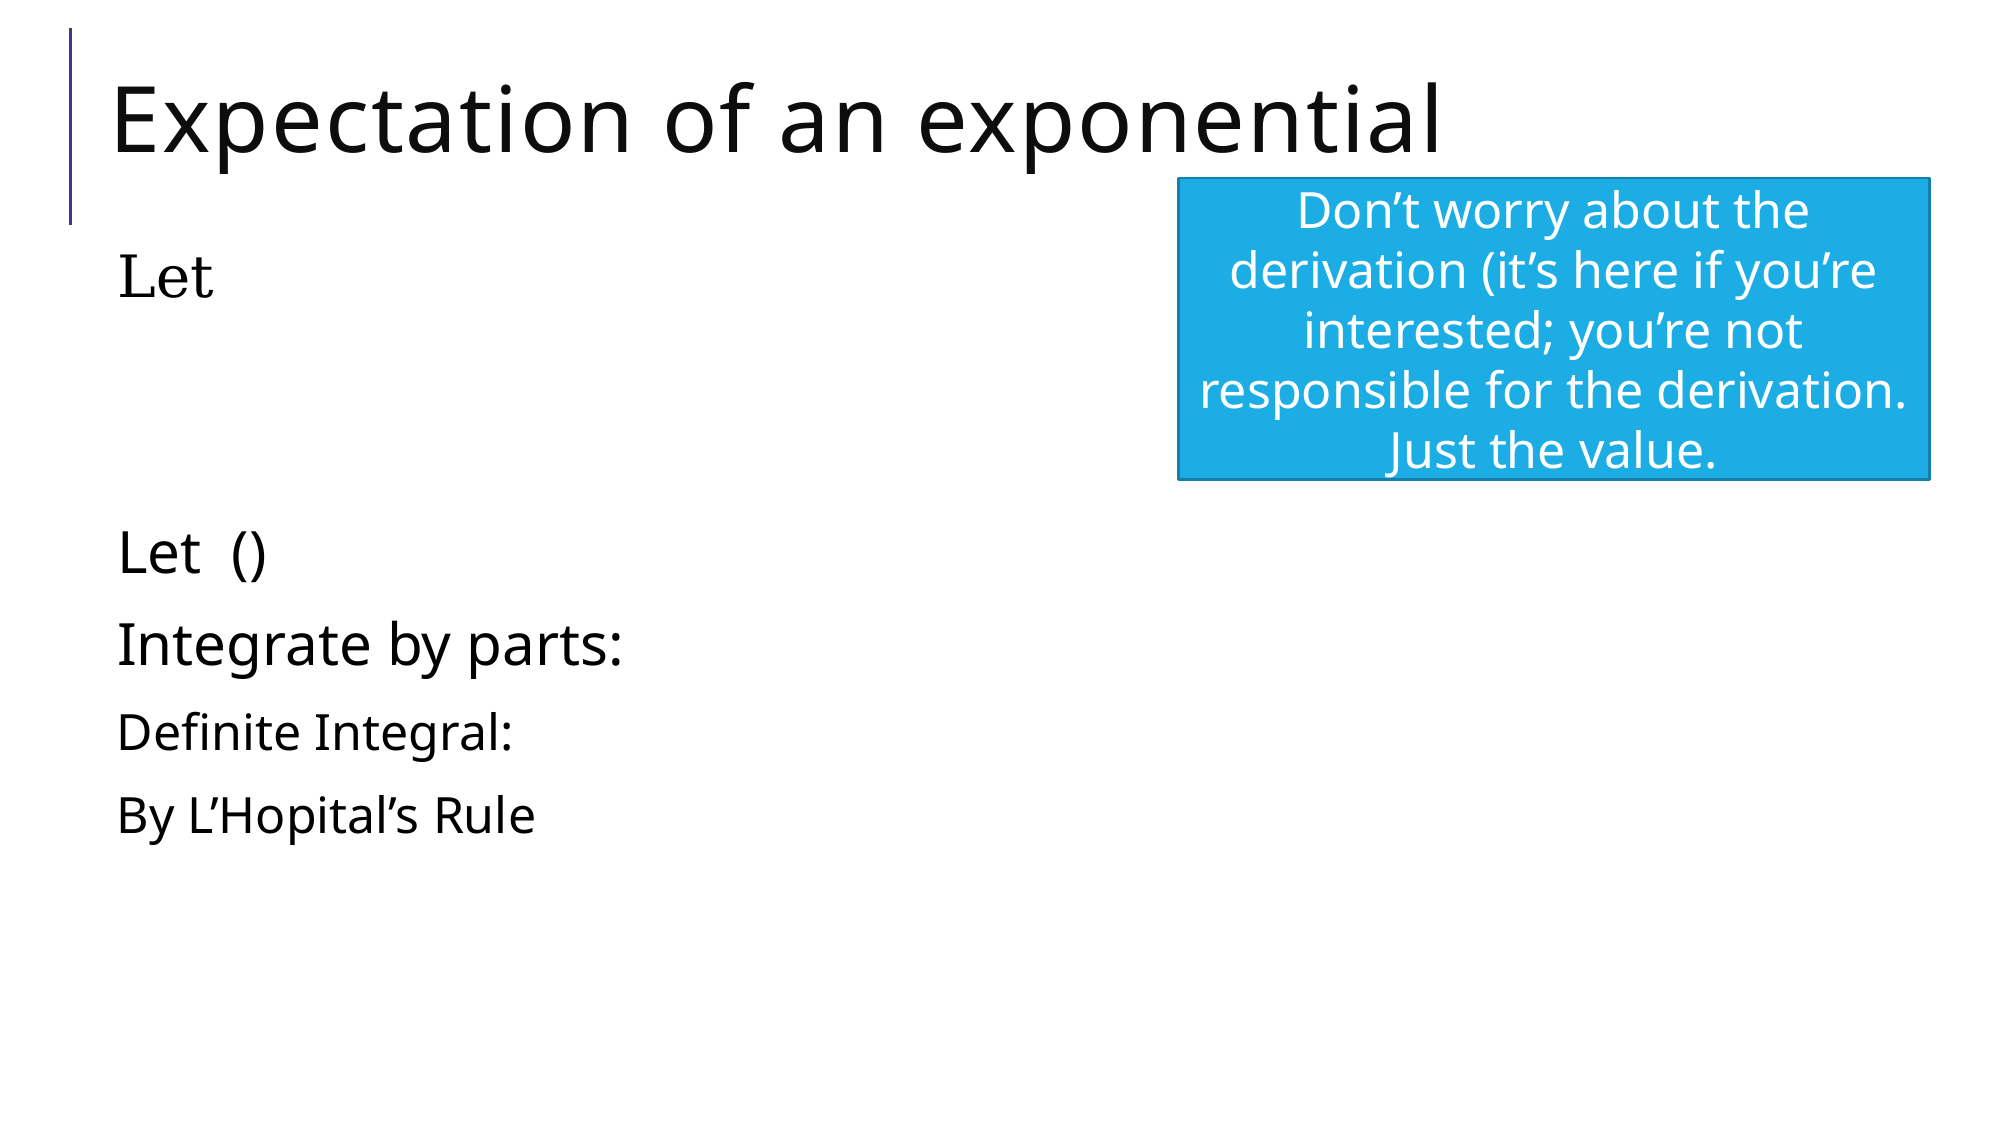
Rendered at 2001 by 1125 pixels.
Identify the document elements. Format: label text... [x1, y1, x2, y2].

title Expectation of an exponential [94, 43, 1930, 210]
text_box Don’t worry about the derivation (it’s here if you’re interested; you’re not responsible for the derivation. Just the value. [1177, 177, 1931, 481]
